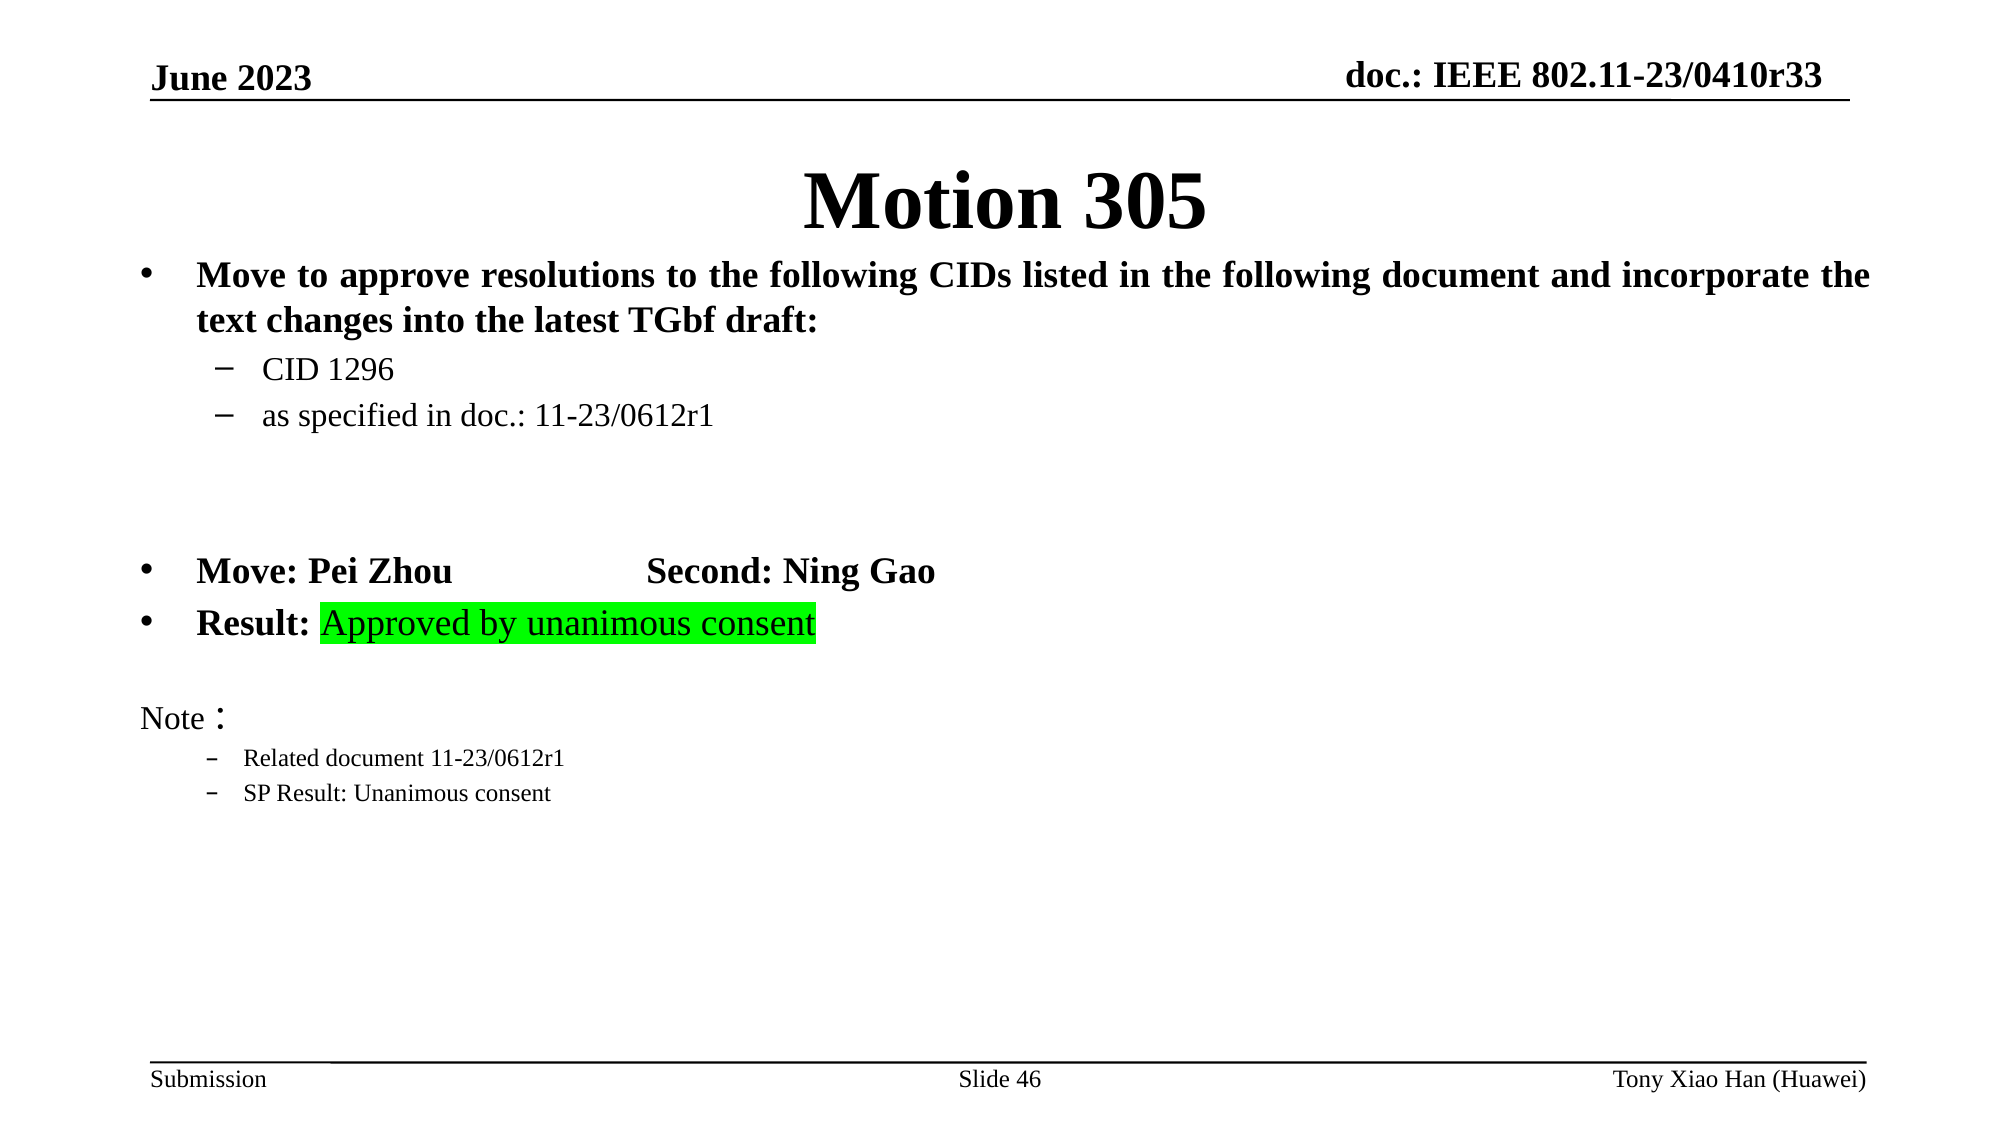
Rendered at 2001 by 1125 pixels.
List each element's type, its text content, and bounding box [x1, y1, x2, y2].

text_box Move to approve resolutions to the following CIDs listed in the following document and incorporate the text changes into the latest TGbf draft: CID 1296 as specified in doc.: 11-23/0612r1 Move: Pei Zhou Second: Ning Gao Result: Approved by unanimous consent Note： Related document 11-23/0612r1 SP Result: Unanimous consent [125, 212, 1888, 900]
text_box Motion 305 [368, 137, 1644, 212]
